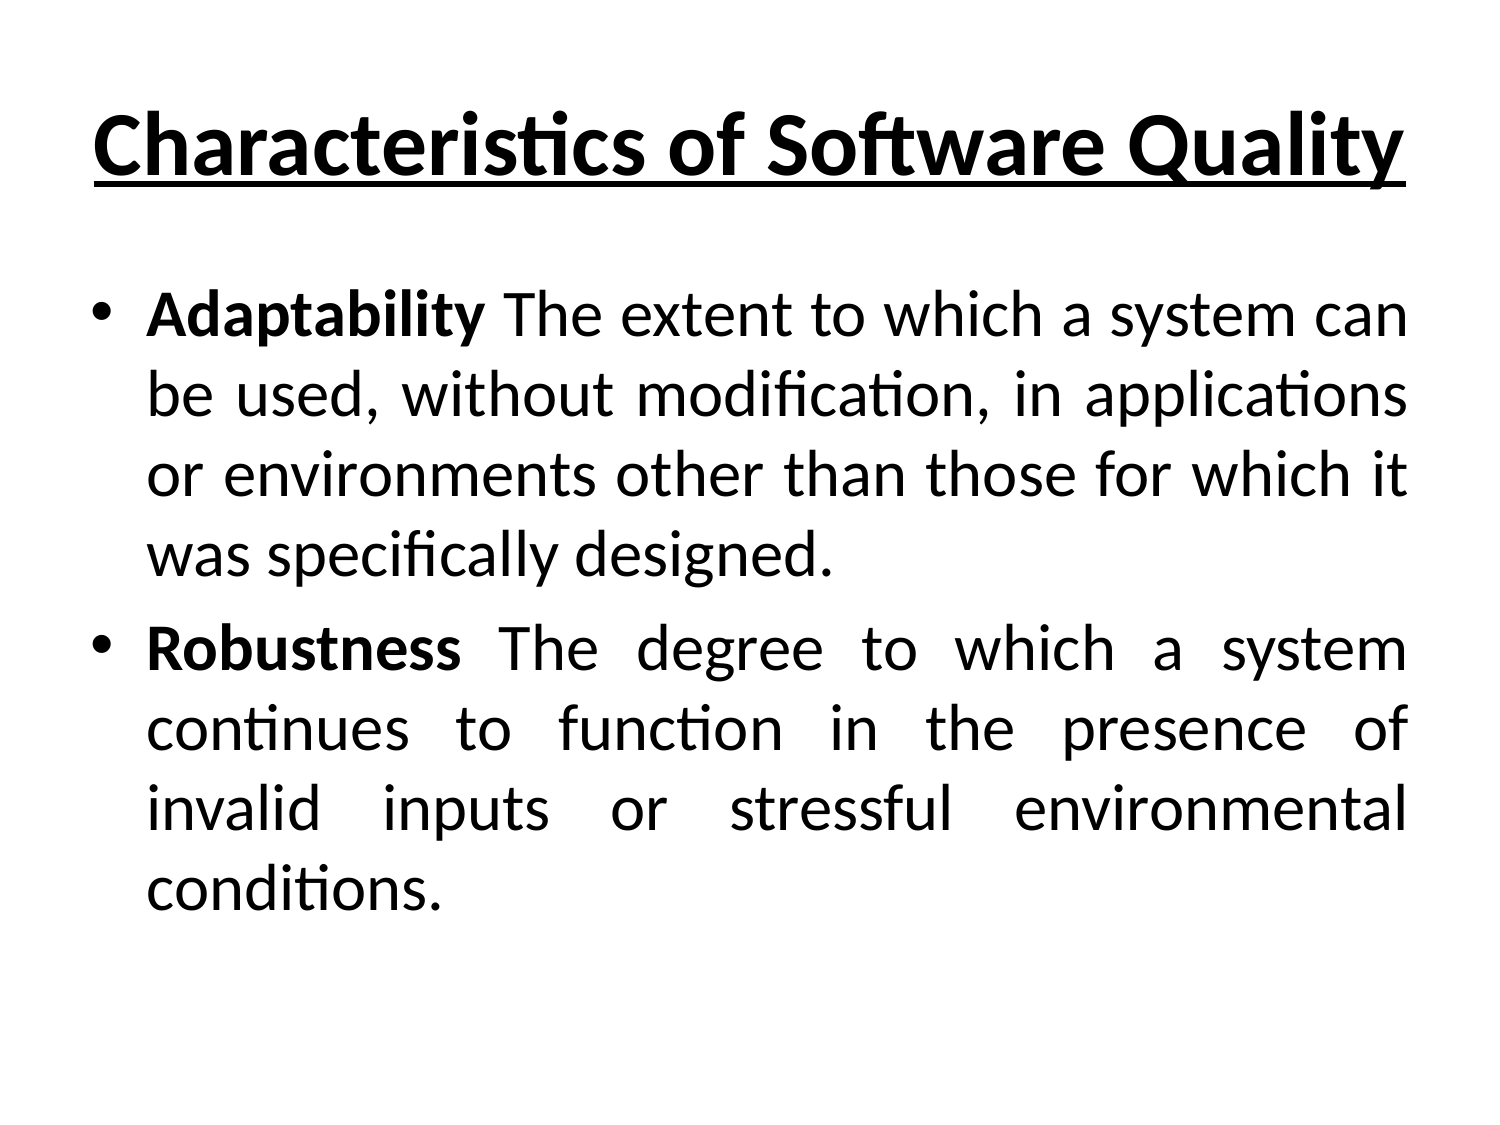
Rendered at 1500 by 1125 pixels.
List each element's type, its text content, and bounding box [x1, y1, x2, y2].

list Adaptability The extent to which a system can be used, without modification, in applications or environments other than those for which it was specifically designed. Robustness The degree to which a system continues to function in the presence of invalid inputs or stressful environmental conditions. [75, 262, 1425, 1005]
title Characteristics of Software Quality [75, 45, 1425, 233]
